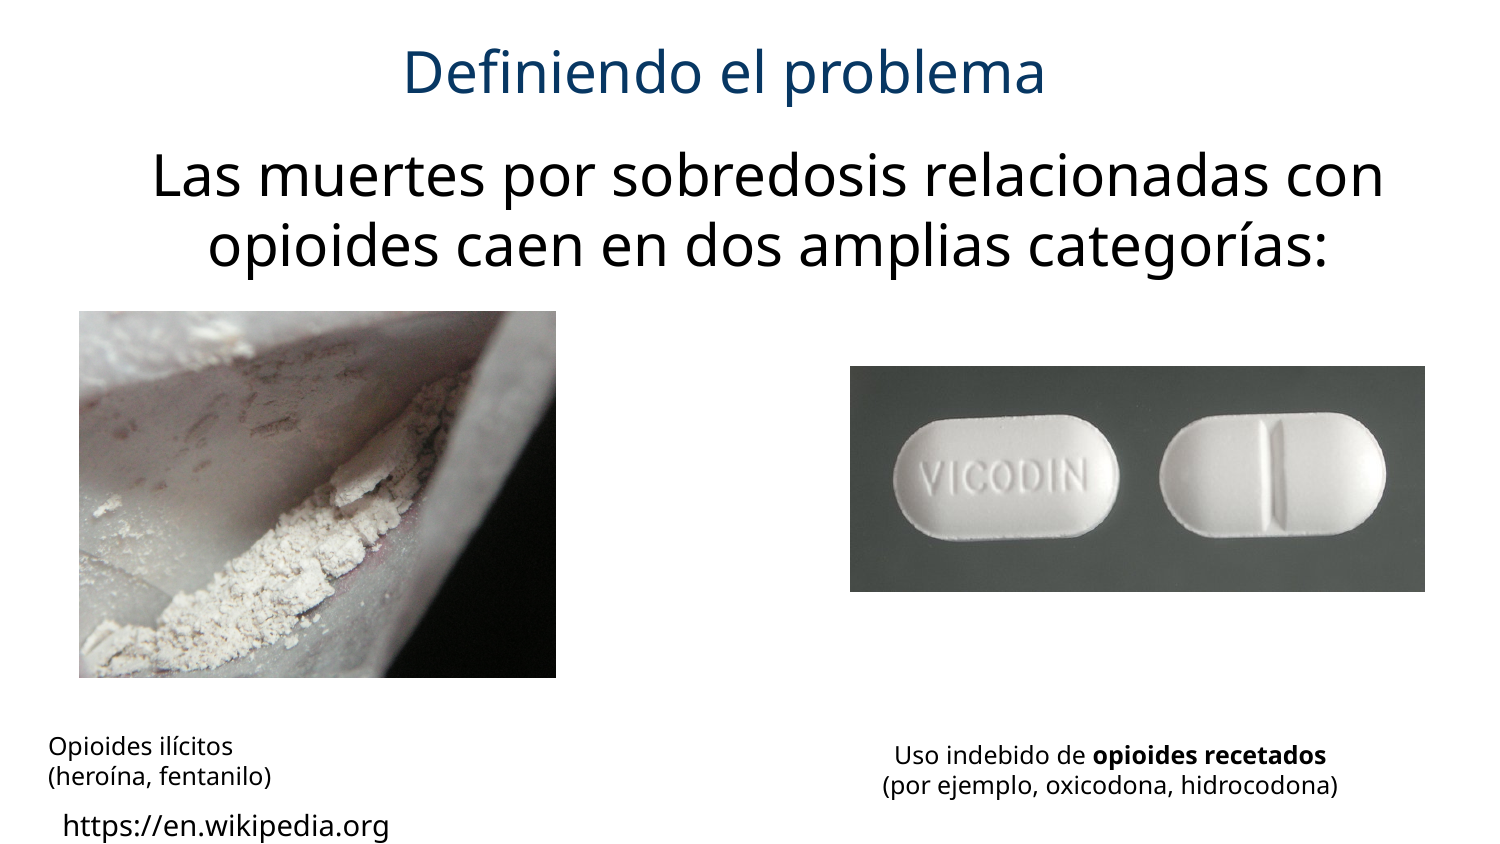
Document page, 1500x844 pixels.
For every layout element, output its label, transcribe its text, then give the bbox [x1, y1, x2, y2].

text_box Opioides ilícitos (heroína, fentanilo) [33, 715, 517, 773]
picture [79, 311, 556, 678]
text_box https://en.wikipedia.org [47, 792, 451, 835]
title Definiendo el problema [24, 9, 1425, 132]
text_box Las muertes por sobredosis relacionadas con opioides caen en dos amplias categorías: [49, 123, 1487, 301]
picture [849, 365, 1426, 593]
text_box Uso indebido de opioides recetados (por ejemplo, oxicodona, hidrocodona) [752, 724, 1469, 810]
